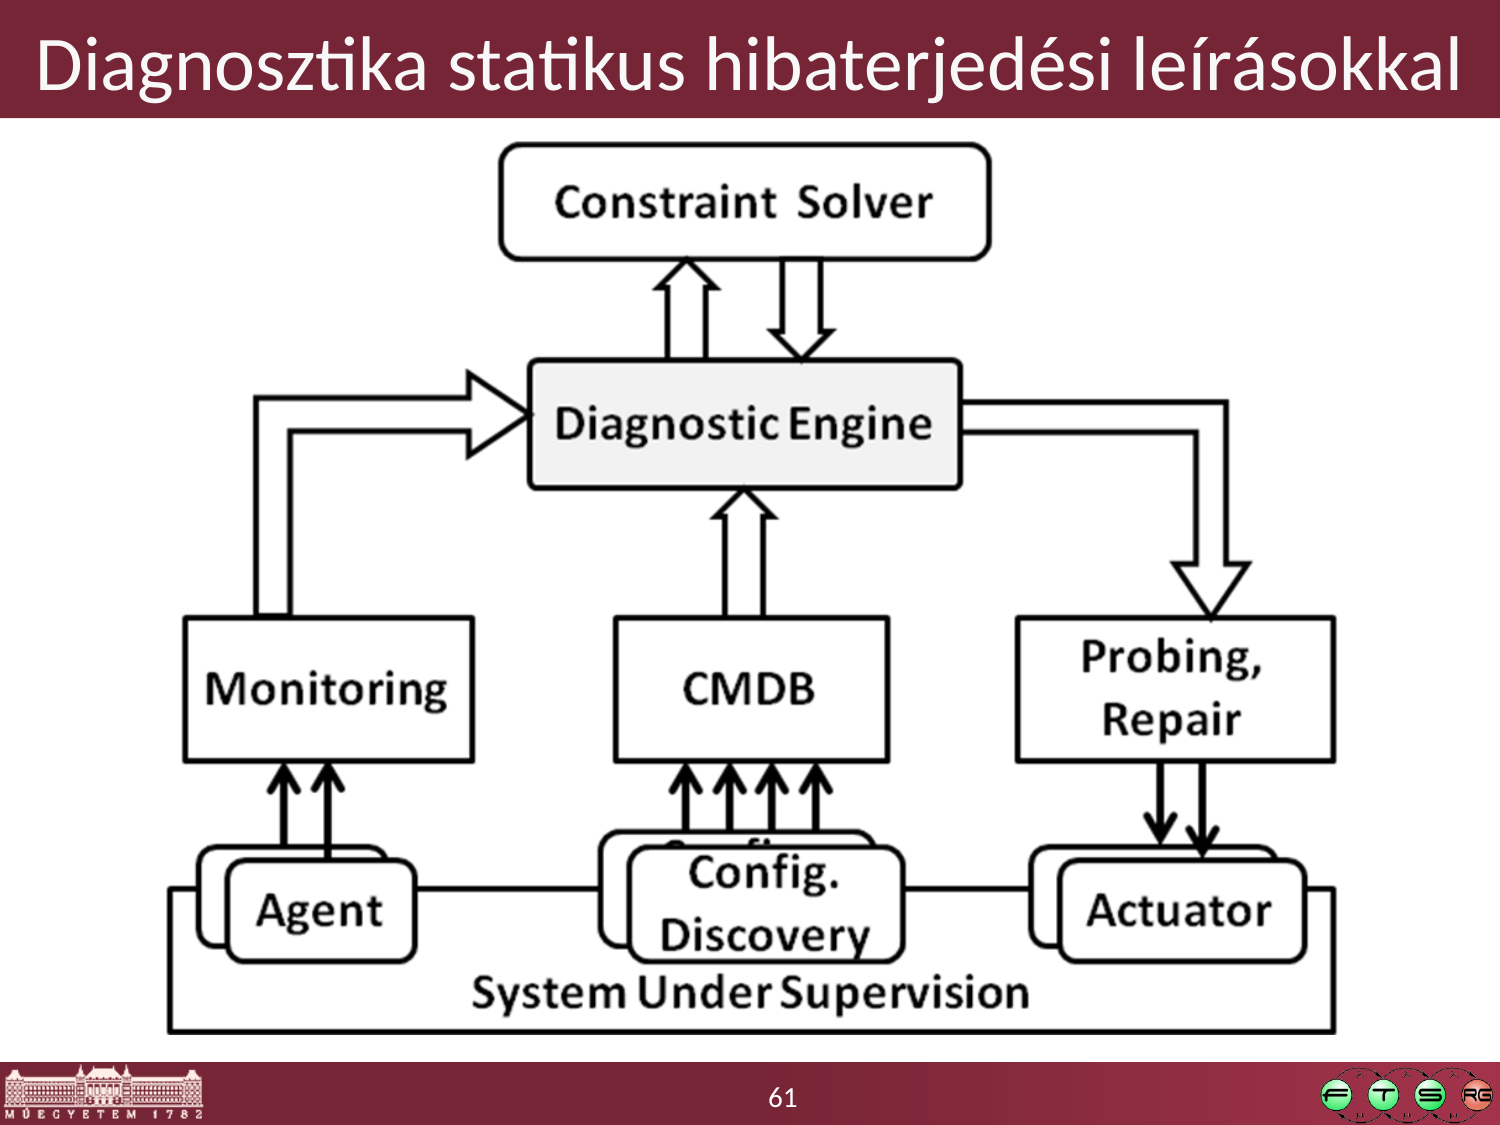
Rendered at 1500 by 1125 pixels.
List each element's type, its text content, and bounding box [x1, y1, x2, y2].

picture [0, 1063, 209, 1123]
picture [163, 140, 1338, 1037]
picture [1318, 1065, 1494, 1125]
title Diagnosztika statikus hibaterjedési leírásokkal [0, 0, 1500, 119]
